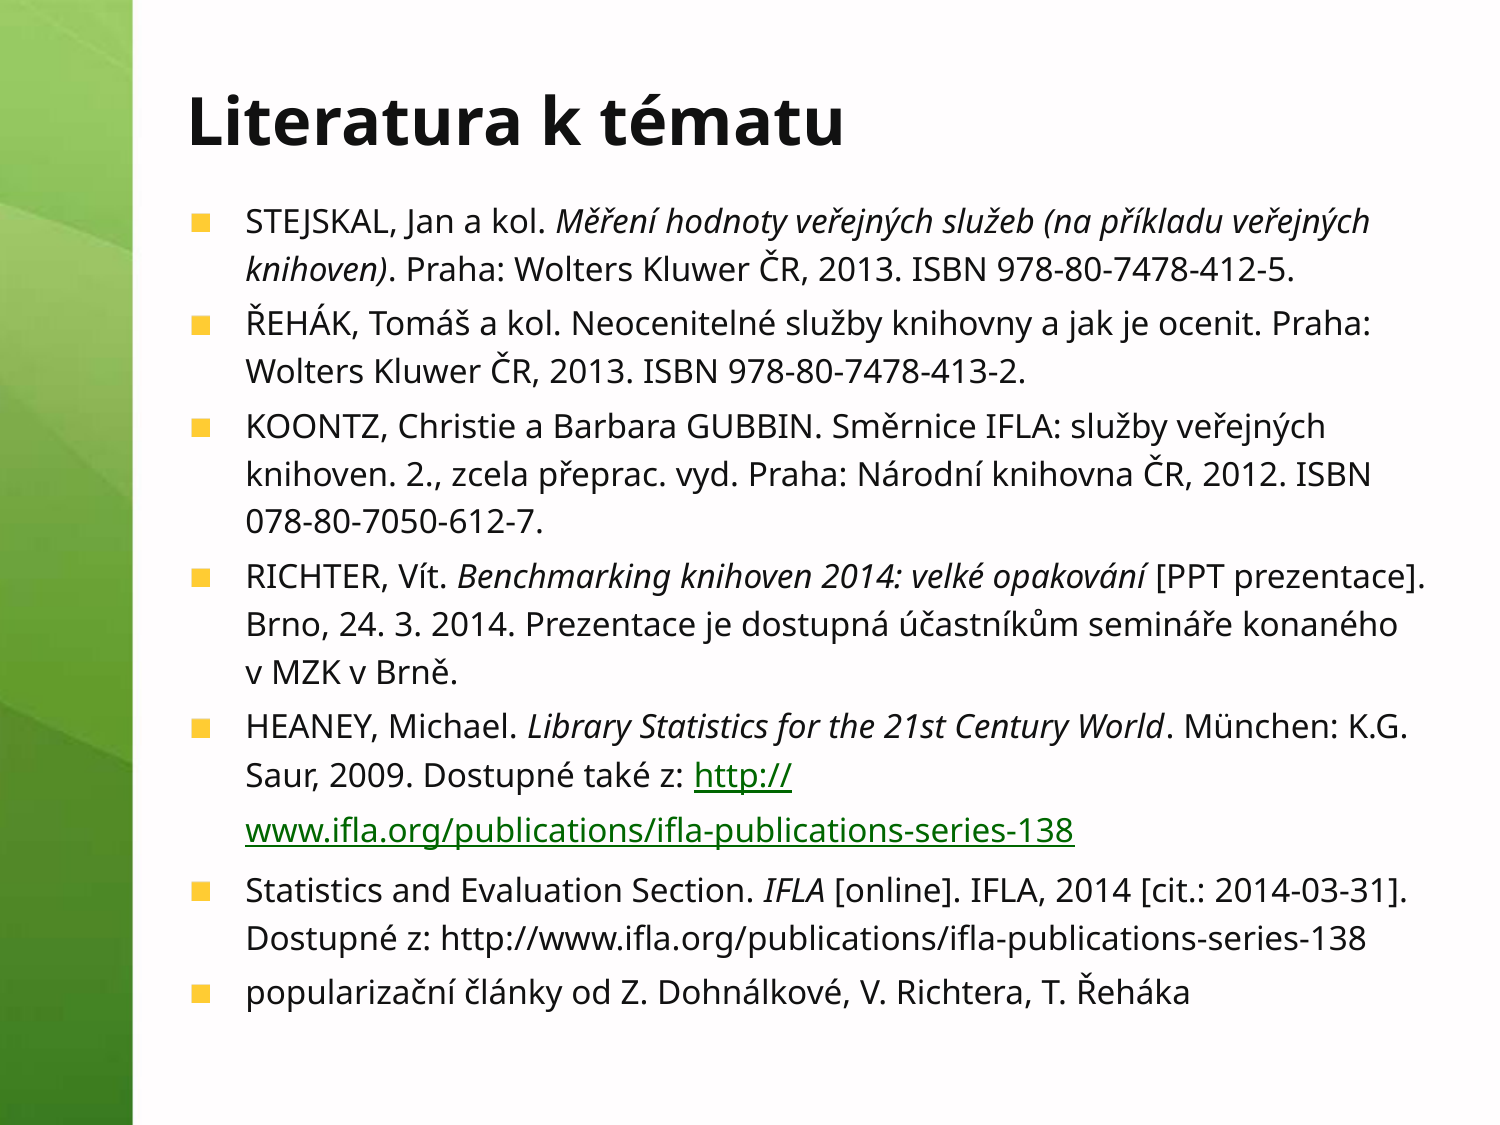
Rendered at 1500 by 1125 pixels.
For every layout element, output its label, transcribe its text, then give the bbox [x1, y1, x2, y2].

title Literatura k tématu [171, 77, 1447, 161]
list STEJSKAL, Jan a kol. Měření hodnoty veřejných služeb (na příkladu veřejných knihoven). Praha: Wolters Kluwer ČR, 2013. ISBN 978-80-7478-412-5. ŘEHÁK, Tomáš a kol. Neocenitelné služby knihovny a jak je ocenit. Praha: Wolters Kluwer ČR, 2013. ISBN 978-80-7478-413-2. KOONTZ, Christie a Barbara GUBBIN. Směrnice IFLA: služby veřejných knihoven. 2., zcela přeprac. vyd. Praha: Národní knihovna ČR, 2012. ISBN 078-80-7050-612-7. RICHTER, Vít. Benchmarking knihoven 2014: velké opakování [PPT prezentace]. Brno, 24. 3. 2014. Prezentace je dostupná účastníkům semináře konaného v MZK v Brně. HEANEY, Michael. Library Statistics for the 21st Century World. München: K.G. Saur, 2009. Dostupné také z: http://www.ifla.org/publications/ifla-publications-series-138 Statistics and Evaluation Section. IFLA [online]. IFLA, 2014 [cit.: 2014-03-31]. Dostupné z: http://www.ifla.org/publications/ifla-publications-series-138 popularizační články od Z. Dohnálkové, V. Richtera, T. Řeháka [171, 184, 1447, 1083]
picture [0, 0, 1500, 1125]
